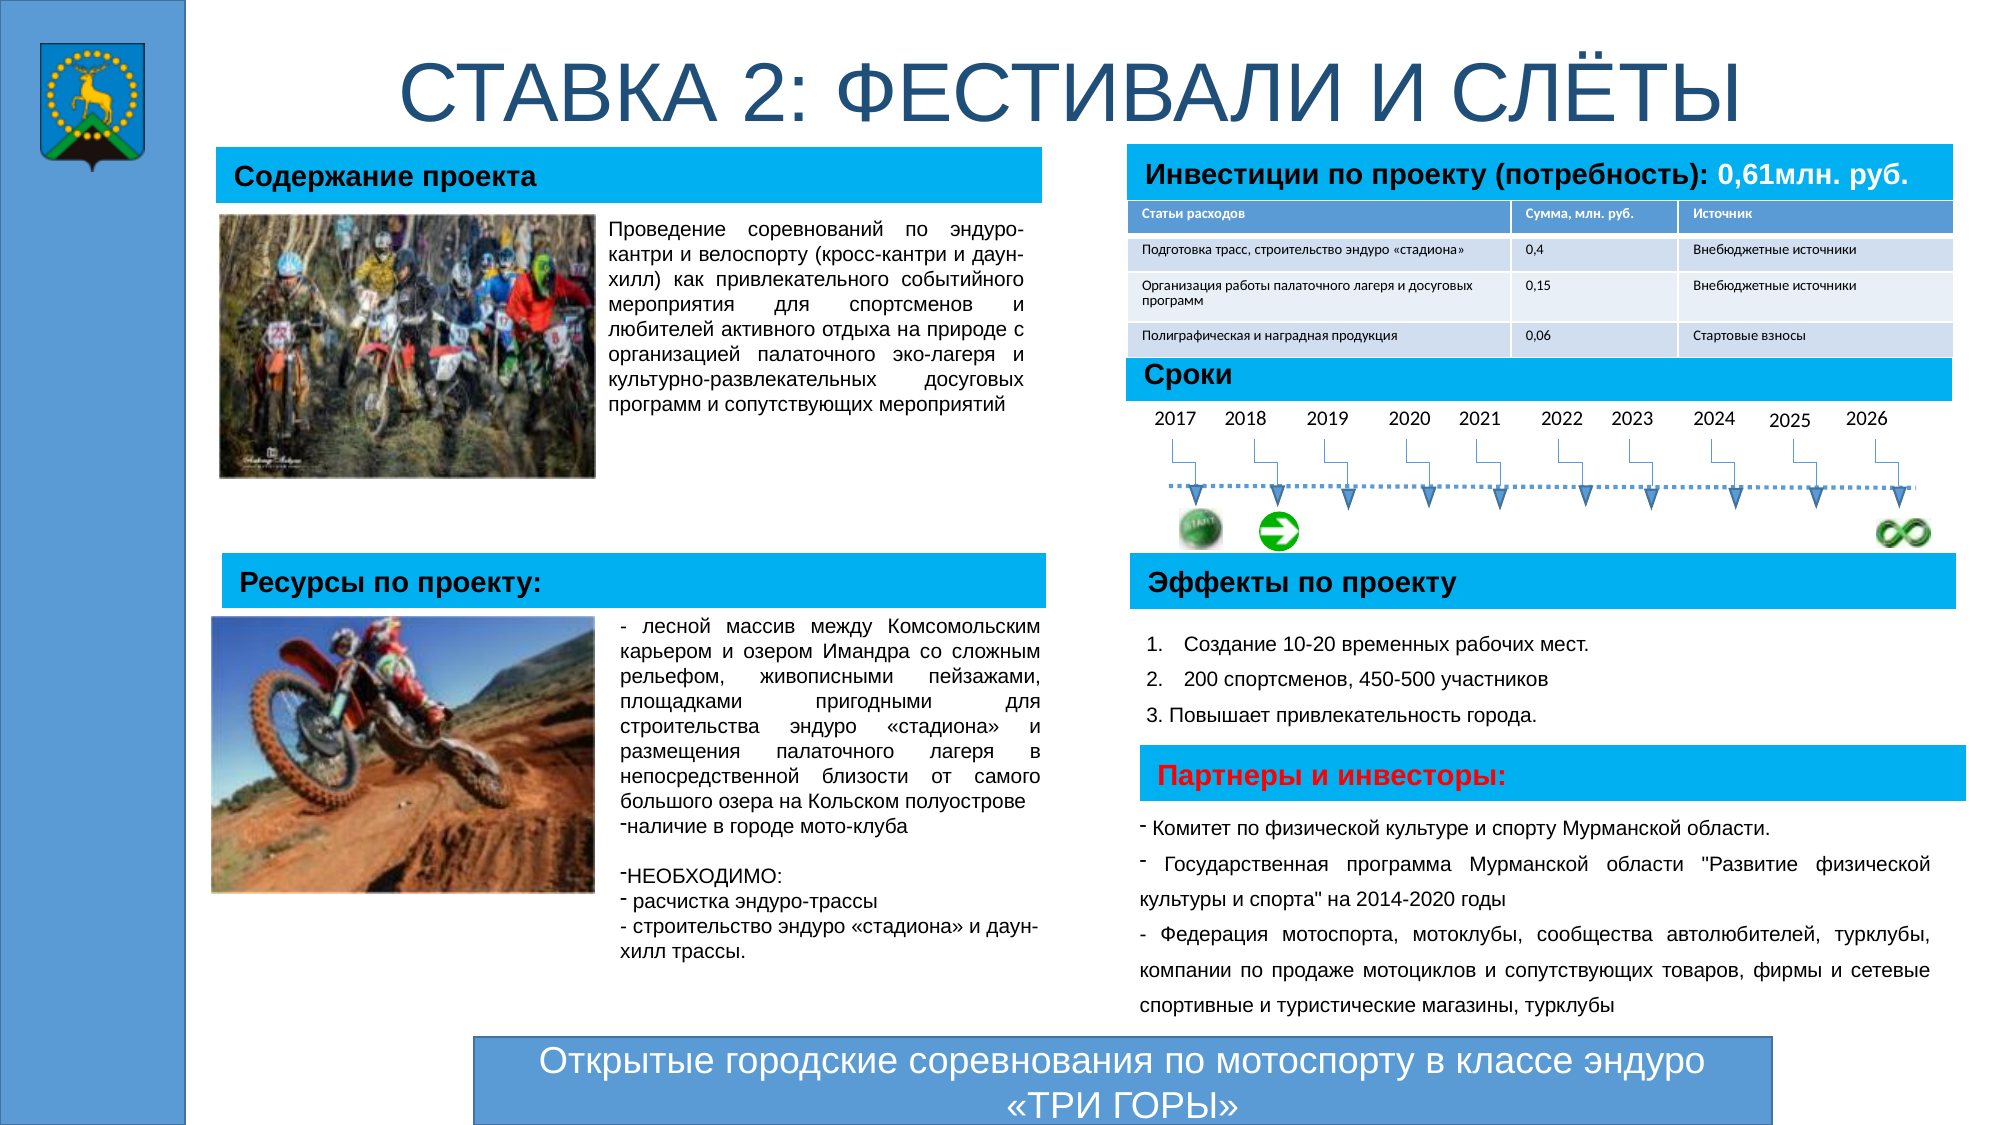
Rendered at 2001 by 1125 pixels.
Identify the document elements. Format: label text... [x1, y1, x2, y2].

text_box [1863, 450, 1911, 475]
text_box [1547, 450, 1594, 475]
table_cell 0,06 [1512, 323, 1677, 357]
text_box СТАВКА 2: ФЕСТИВАЛИ И СЛЁТЫ [142, 30, 2000, 147]
text_box [1340, 488, 1357, 511]
table_cell 0,4 [1512, 239, 1677, 271]
table_header Источник [1679, 201, 1953, 233]
table_cell Стартовые взносы [1679, 323, 1953, 357]
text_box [1160, 450, 1208, 475]
text_box Эффекты по проекту [1132, 555, 1954, 607]
text_box 2025 [1754, 398, 1837, 439]
table_cell Организация работы палаточного лагеря и досуговых программ [1128, 273, 1510, 321]
text_box [1421, 488, 1437, 509]
picture [1875, 518, 1931, 548]
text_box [1394, 450, 1442, 475]
text_box 2026 [1831, 397, 1913, 438]
table_cell 0,15 [1512, 273, 1677, 321]
text_box [1189, 488, 1203, 507]
text_box [1643, 488, 1660, 511]
text_box [1271, 488, 1285, 508]
picture [210, 616, 595, 894]
text_box [1892, 488, 1907, 509]
table_cell Подготовка трасс, строительство эндуро «стадиона» [1128, 239, 1510, 271]
text_box 2018 [1222, 397, 1291, 438]
text_box Ресурсы по проекту: [224, 555, 1044, 606]
text_box Открытые городские соревнования по мотоспорту в классе эндуро «ТРИ ГОРЫ» [473, 1036, 1773, 1125]
text_box [1808, 488, 1824, 510]
text_box 2024 [1678, 397, 1761, 438]
table_cell Полиграфическая и наградная продукция [1128, 323, 1510, 357]
text_box 2022 [1527, 397, 1596, 438]
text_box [1312, 450, 1360, 475]
table_cell Внебюджетные источники [1679, 239, 1953, 271]
text_box 2019 [1291, 397, 1373, 438]
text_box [1699, 450, 1747, 475]
picture [40, 43, 145, 173]
text_box Инвестиции по проекту (потребность): 0,61млн. руб. [1129, 146, 1952, 199]
text_box Комитет по физической культуре и спорту Мурманской области. Государственная программа Мурманской области "Развитие физической культуры и спорта" на 2014-2020 годы - Федерация мотоспорта, мотоклубы, сообщества автолюбителей, турклубы, компании по продаже мотоциклов и сопутствующих товаров, фирмы и сетевые спортивные и туристические магазины, турклубы [1124, 796, 1946, 1025]
text_box Проведение соревнований по эндуро-кантри и велоспорту (кросс-кантри и даун-хилл) как привлекательного событийного мероприятия для спортсменов и любителей активного отдыха на природе с организацией палаточного эко-лагеря и культурно-развлекательных досуговых программ и сопутствующих мероприятий [593, 207, 1039, 423]
table_header Статьи расходов [1128, 201, 1510, 233]
table_cell Внебюджетные источники [1679, 273, 1953, 321]
text_box Содержание проекта [218, 149, 1040, 201]
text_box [1242, 450, 1290, 475]
picture [1259, 511, 1300, 552]
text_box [1465, 450, 1512, 475]
table_header Сумма, млн. руб. [1512, 201, 1677, 233]
text_box 2017 [1139, 397, 1222, 438]
text_box [1728, 488, 1744, 510]
text_box 2023 [1596, 397, 1678, 438]
text_box Партнеры и инвесторы: [1141, 747, 1964, 800]
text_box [1617, 450, 1665, 475]
text_box [0, 0, 186, 1125]
text_box - лесной массив между Комсомольским карьером и озером Имандра со сложным рельефом, живописными пейзажами, площадками пригодными для строительства эндуро «стадиона» и размещения палаточного лагеря в непосредственной близости от самого большого озера на Кольском полуострове наличие в городе мото-клуба НЕОБХОДИМО: расчистка эндуро-трассы - строительство эндуро «стадиона» и даун-хилл трассы. [605, 605, 1056, 970]
picture [1179, 508, 1223, 550]
text_box [1579, 488, 1593, 508]
text_box [1492, 488, 1508, 511]
text_box 2020 [1373, 397, 1444, 438]
text_box 2021 [1444, 397, 1527, 438]
text_box Создание 10-20 временных рабочих мест. 200 спортсменов, 450-500 участников 3. Повышает привлекательность города. [1131, 612, 1952, 734]
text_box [1781, 450, 1829, 475]
text_box Сроки [1128, 358, 1950, 399]
picture [219, 213, 596, 479]
